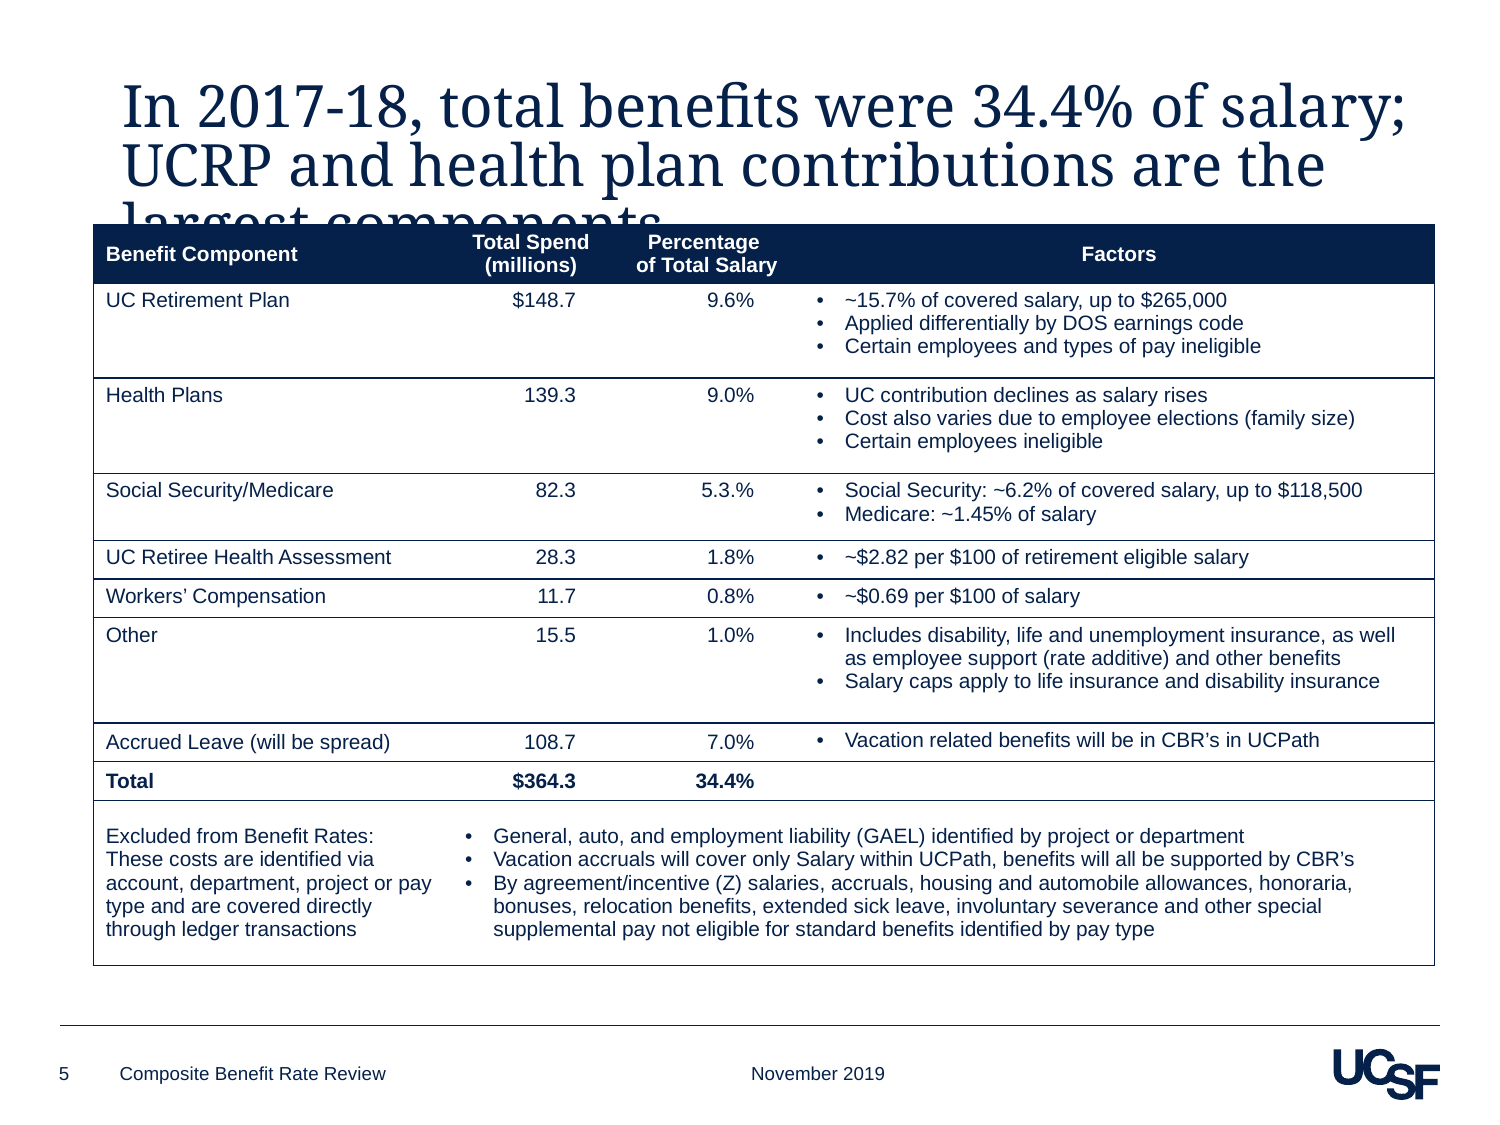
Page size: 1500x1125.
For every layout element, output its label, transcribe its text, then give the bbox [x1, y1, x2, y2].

table_cell 5.3.% [609, 474, 804, 540]
table_cell UC contribution declines as salary rises Cost also varies due to employee elections (family size) Certain employees ineligible [804, 379, 1434, 473]
table_cell Accrued Leave (will be spread) [94, 724, 453, 761]
table_cell 28.3 [453, 541, 609, 578]
table_cell UC Retiree Health Assessment [94, 541, 453, 578]
table_cell [804, 762, 1434, 800]
table_cell Excluded from Benefit Rates: These costs are identified via account, department, project or pay type and are covered directly through ledger transactions [94, 801, 453, 965]
table_cell UC Retirement Plan [94, 284, 453, 377]
table_cell ~$0.69 per $100 of salary [804, 580, 1434, 617]
table_cell ~$2.82 per $100 of retirement eligible salary [804, 541, 1434, 578]
table_cell 0.8% [609, 580, 804, 617]
table_cell Health Plans [94, 379, 453, 473]
table_cell Social Security: ~6.2% of covered salary, up to $118,500 Medicare: ~1.45% of salary [804, 474, 1434, 540]
footer Composite Benefit Rate Review November 2019 [119, 1061, 1281, 1085]
table_cell $364.3 [453, 762, 609, 800]
table_cell 139.3 [453, 379, 609, 473]
table_cell 9.6% [609, 284, 804, 377]
table_cell 1.8% [609, 541, 804, 578]
table_cell Vacation related benefits will be in CBR’s in UCPath [804, 724, 1434, 761]
table_cell 9.0% [609, 379, 804, 473]
slide_number 5 [58, 1058, 100, 1085]
table_cell ~15.7% of covered salary, up to $265,000 Applied differentially by DOS earnings code Certain employees and types of pay ineligible [804, 284, 1434, 377]
table_cell 34.4% [609, 762, 804, 800]
table_header Total Spend (millions) [453, 226, 609, 282]
table_cell Other [94, 618, 453, 722]
table_cell Includes disability, life and unemployment insurance, as well as employee support (rate additive) and other benefits Salary caps apply to life insurance and disability insurance [804, 618, 1434, 722]
table_cell 15.5 [453, 618, 609, 722]
table_cell 1.0% [609, 618, 804, 722]
table_cell 82.3 [453, 474, 609, 540]
table_header Benefit Component [94, 226, 453, 282]
table_cell General, auto, and employment liability (GAEL) identified by project or department Vacation accruals will cover only Salary within UCPath, benefits will all be supported by CBR’s By agreement/incentive (Z) salaries, accruals, housing and automobile allowances, honoraria, bonuses, relocation benefits, extended sick leave, involuntary severance and other special supplemental pay not eligible for standard benefits identified by pay type [453, 801, 1434, 965]
table_cell 7.0% [609, 724, 804, 761]
table_cell Total [94, 762, 453, 800]
table_header Factors [804, 226, 1434, 282]
table_cell 11.7 [453, 580, 609, 617]
title In 2017-18, total benefits were 34.4% of salary; UCRP and health plan contributions are the largest components [107, 71, 1435, 209]
table_cell 108.7 [453, 724, 609, 761]
table_cell Workers’ Compensation [94, 580, 453, 617]
table_cell Social Security/Medicare [94, 474, 453, 540]
table_header Percentage of Total Salary [609, 226, 804, 282]
table_cell $148.7 [453, 284, 609, 377]
